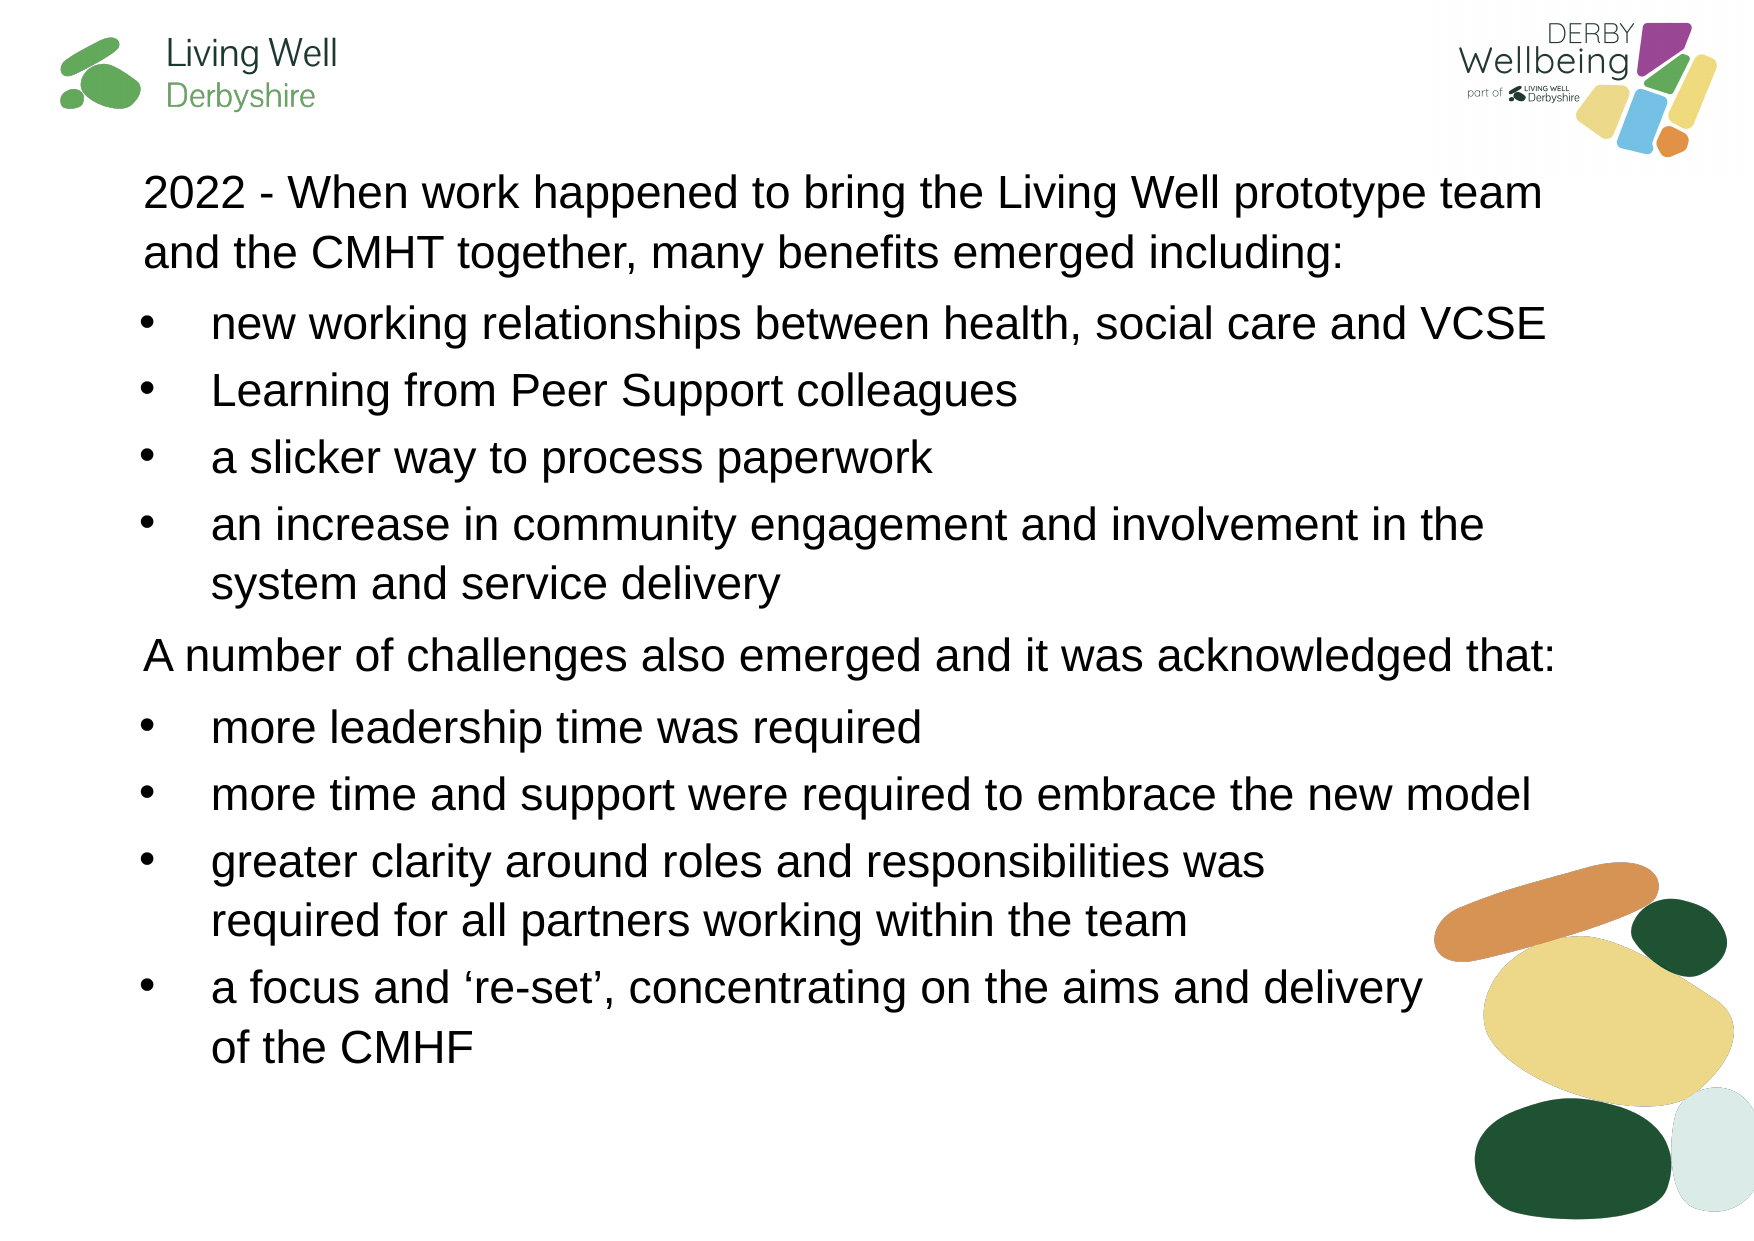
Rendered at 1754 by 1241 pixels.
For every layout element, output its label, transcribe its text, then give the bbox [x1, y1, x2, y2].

list 2022 - When work happened to bring the Living Well prototype team and the CMHT together, many benefits emerged including: new working relationships between health, social care and VCSE Learning from Peer Support colleagues a slicker way to process paperwork an increase in community engagement and involvement in the system and service delivery A number of challenges also emerged and it was acknowledged that: more leadership time was required more time and support were required to embrace the new model greater clarity around roles and responsibilities was required for all partners working within the team a focus and ‘re-set’, concentrating on the aims and delivery of the CMHF [120, 139, 1633, 1241]
picture [1430, 0, 1746, 181]
picture [1633, 848, 1754, 1220]
picture [45, 32, 351, 117]
